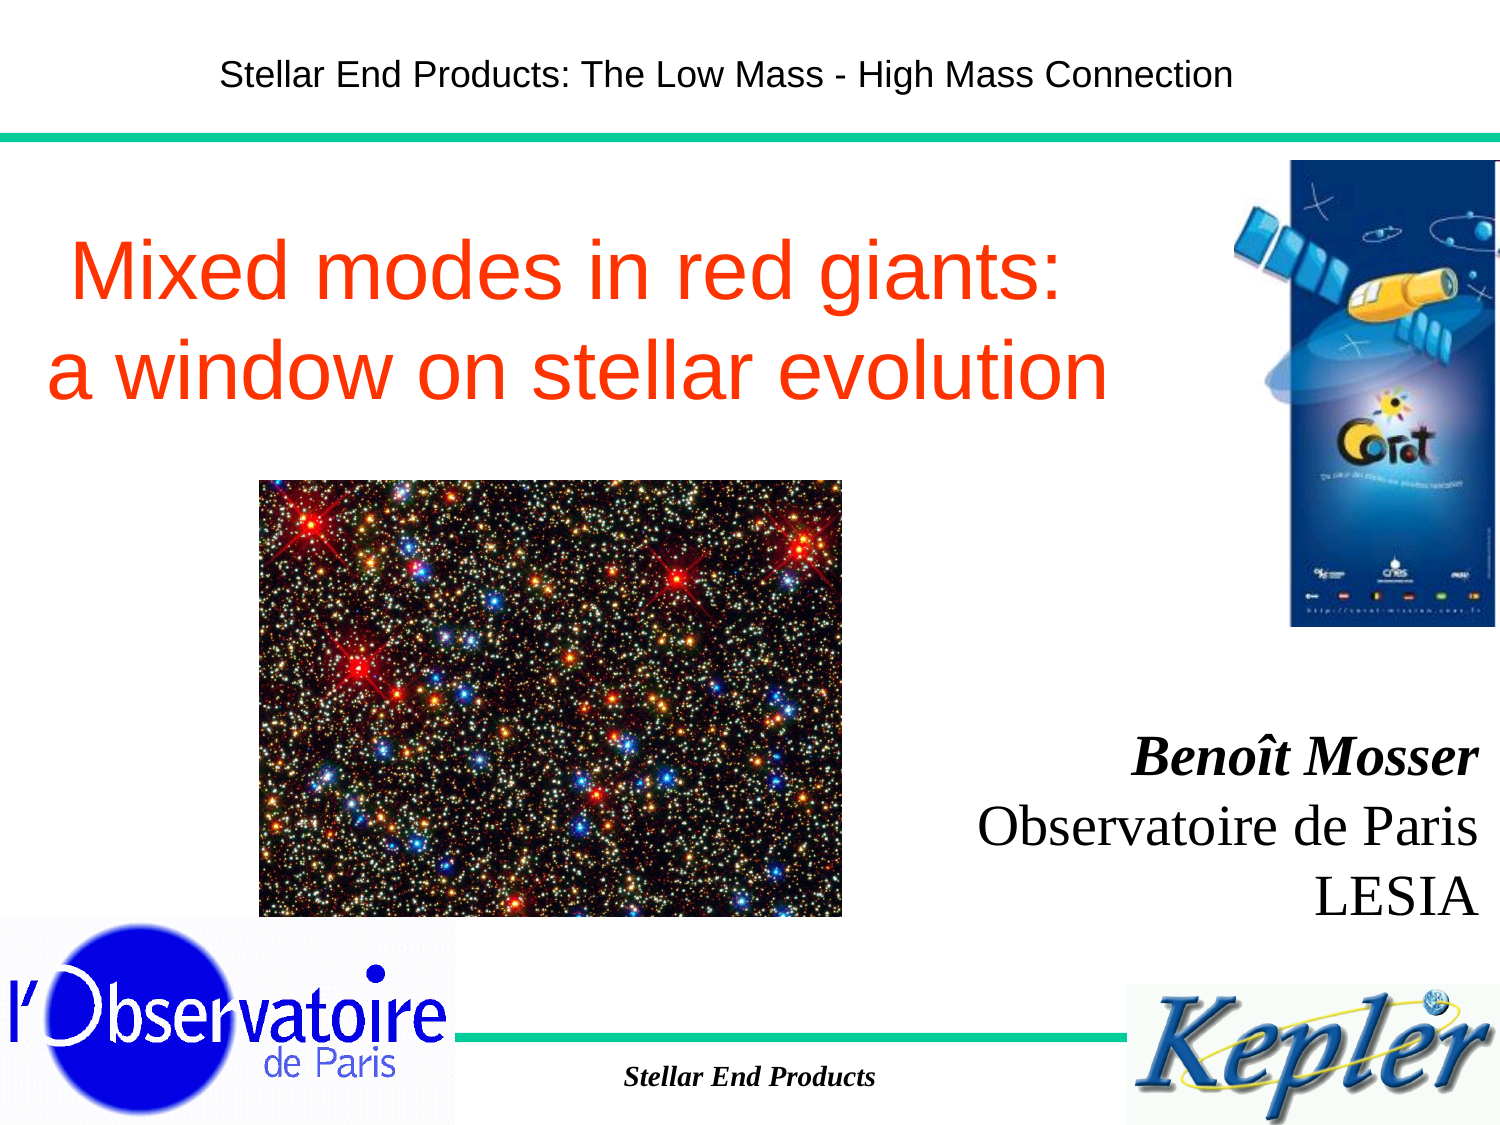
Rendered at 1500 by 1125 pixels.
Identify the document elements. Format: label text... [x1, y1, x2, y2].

text_box Benoît Mosser Observatoire de Paris LESIA [921, 692, 1495, 928]
title Mixed modes in red giants: a window on stellar evolution [29, 176, 1128, 457]
picture [0, 480, 842, 1125]
picture [1234, 160, 1500, 628]
picture [1127, 984, 1500, 1125]
text_box Stellar End Products: The Low Mass - High Mass Connection [75, 42, 1388, 93]
footer Stellar End Products [512, 1049, 988, 1101]
